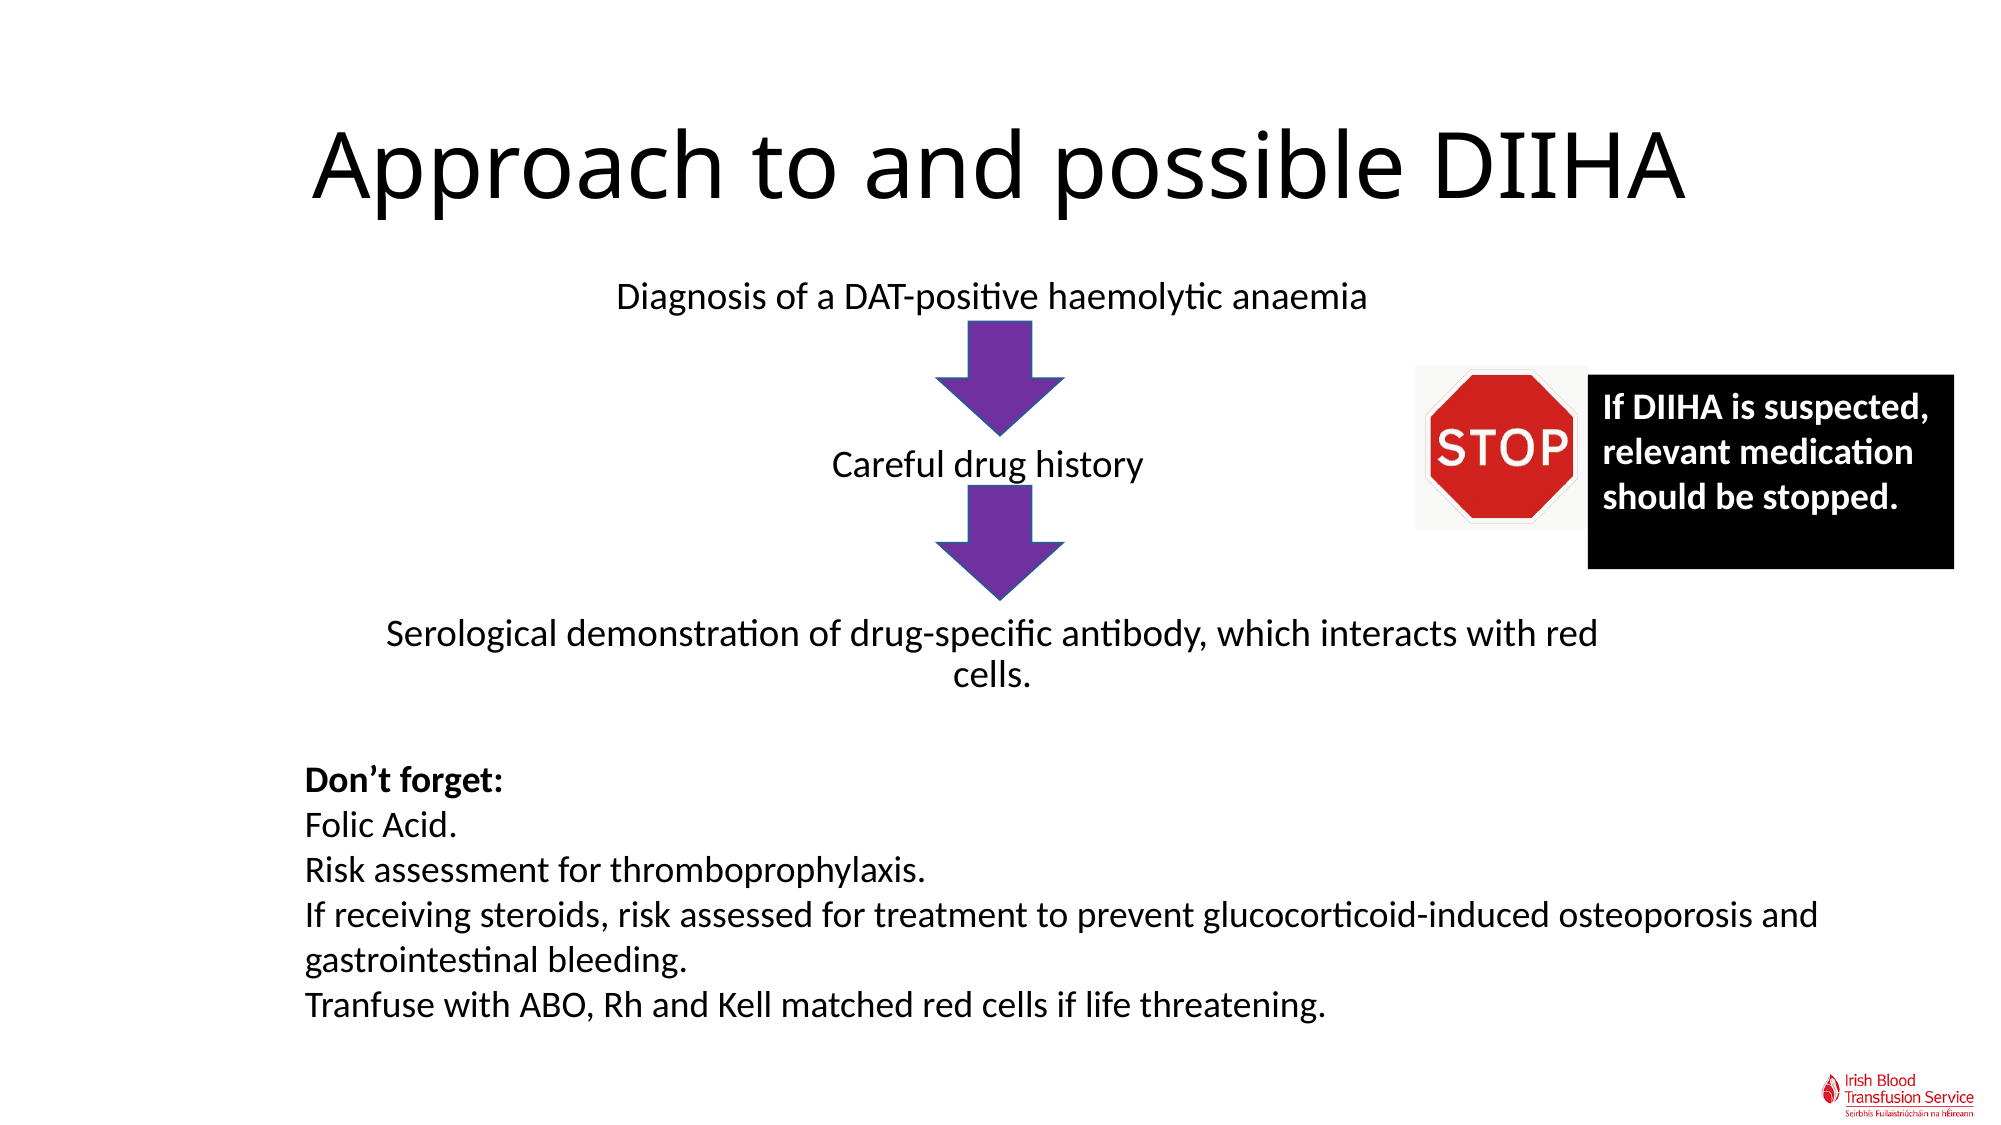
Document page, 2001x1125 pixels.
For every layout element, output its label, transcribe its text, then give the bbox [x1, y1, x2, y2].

text_box Diagnosis of a DAT-positive haemolytic anaemia Careful drug history Serological demonstration of drug-specific antibody, which interacts with red cells. [335, 268, 1650, 708]
text_box [934, 320, 1066, 437]
text_box If DIIHA is suspected, relevant medication should be stopped. [1587, 374, 1955, 570]
title Approach to and possible DIIHA [137, 59, 1863, 278]
text_box Don’t forget: Folic Acid. Risk assessment for thromboprophylaxis. If receiving steroids, risk assessed for treatment to prevent glucocorticoid-induced osteoporosis and gastrointestinal bleeding. Tranfuse with ABO, Rh and Kell matched red cells if life threatening. [290, 747, 1955, 1033]
text_box [934, 484, 1066, 602]
picture [1803, 1054, 2001, 1125]
picture [1415, 365, 1588, 530]
